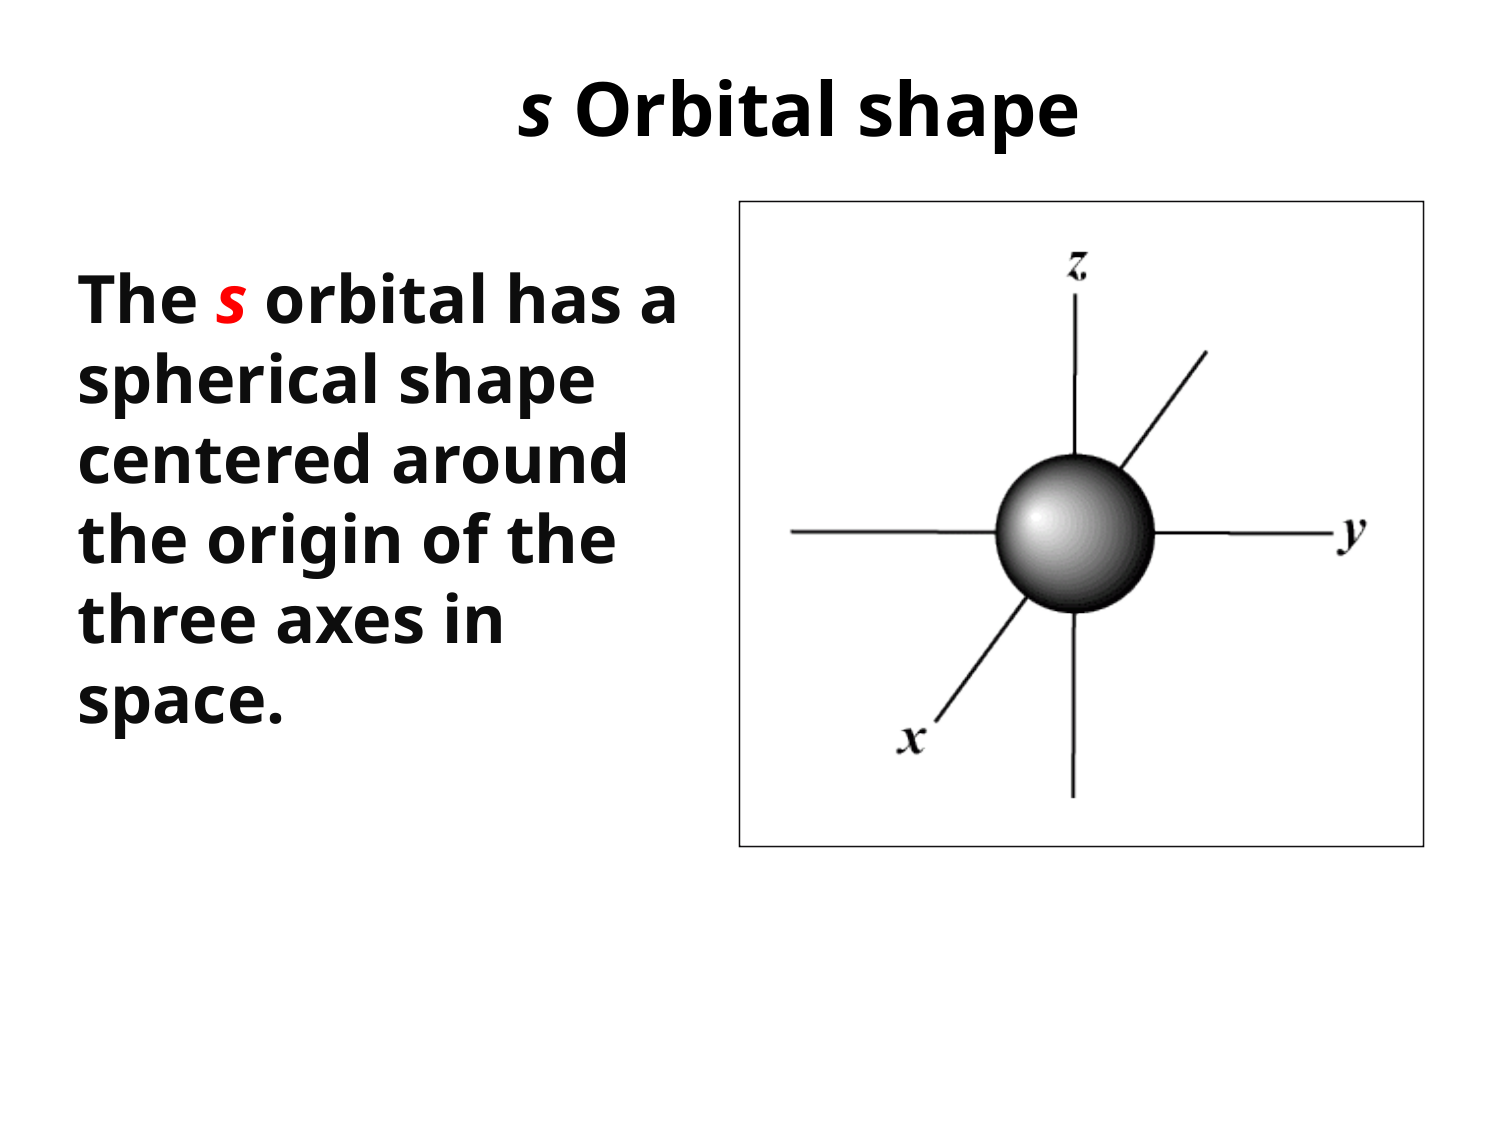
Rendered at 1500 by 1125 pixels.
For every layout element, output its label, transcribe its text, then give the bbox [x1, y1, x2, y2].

text_box The s orbital has a spherical shape centered around the origin of the three axes in space. [62, 249, 700, 825]
title s Orbital shape [362, 62, 1238, 151]
picture [737, 199, 1427, 851]
